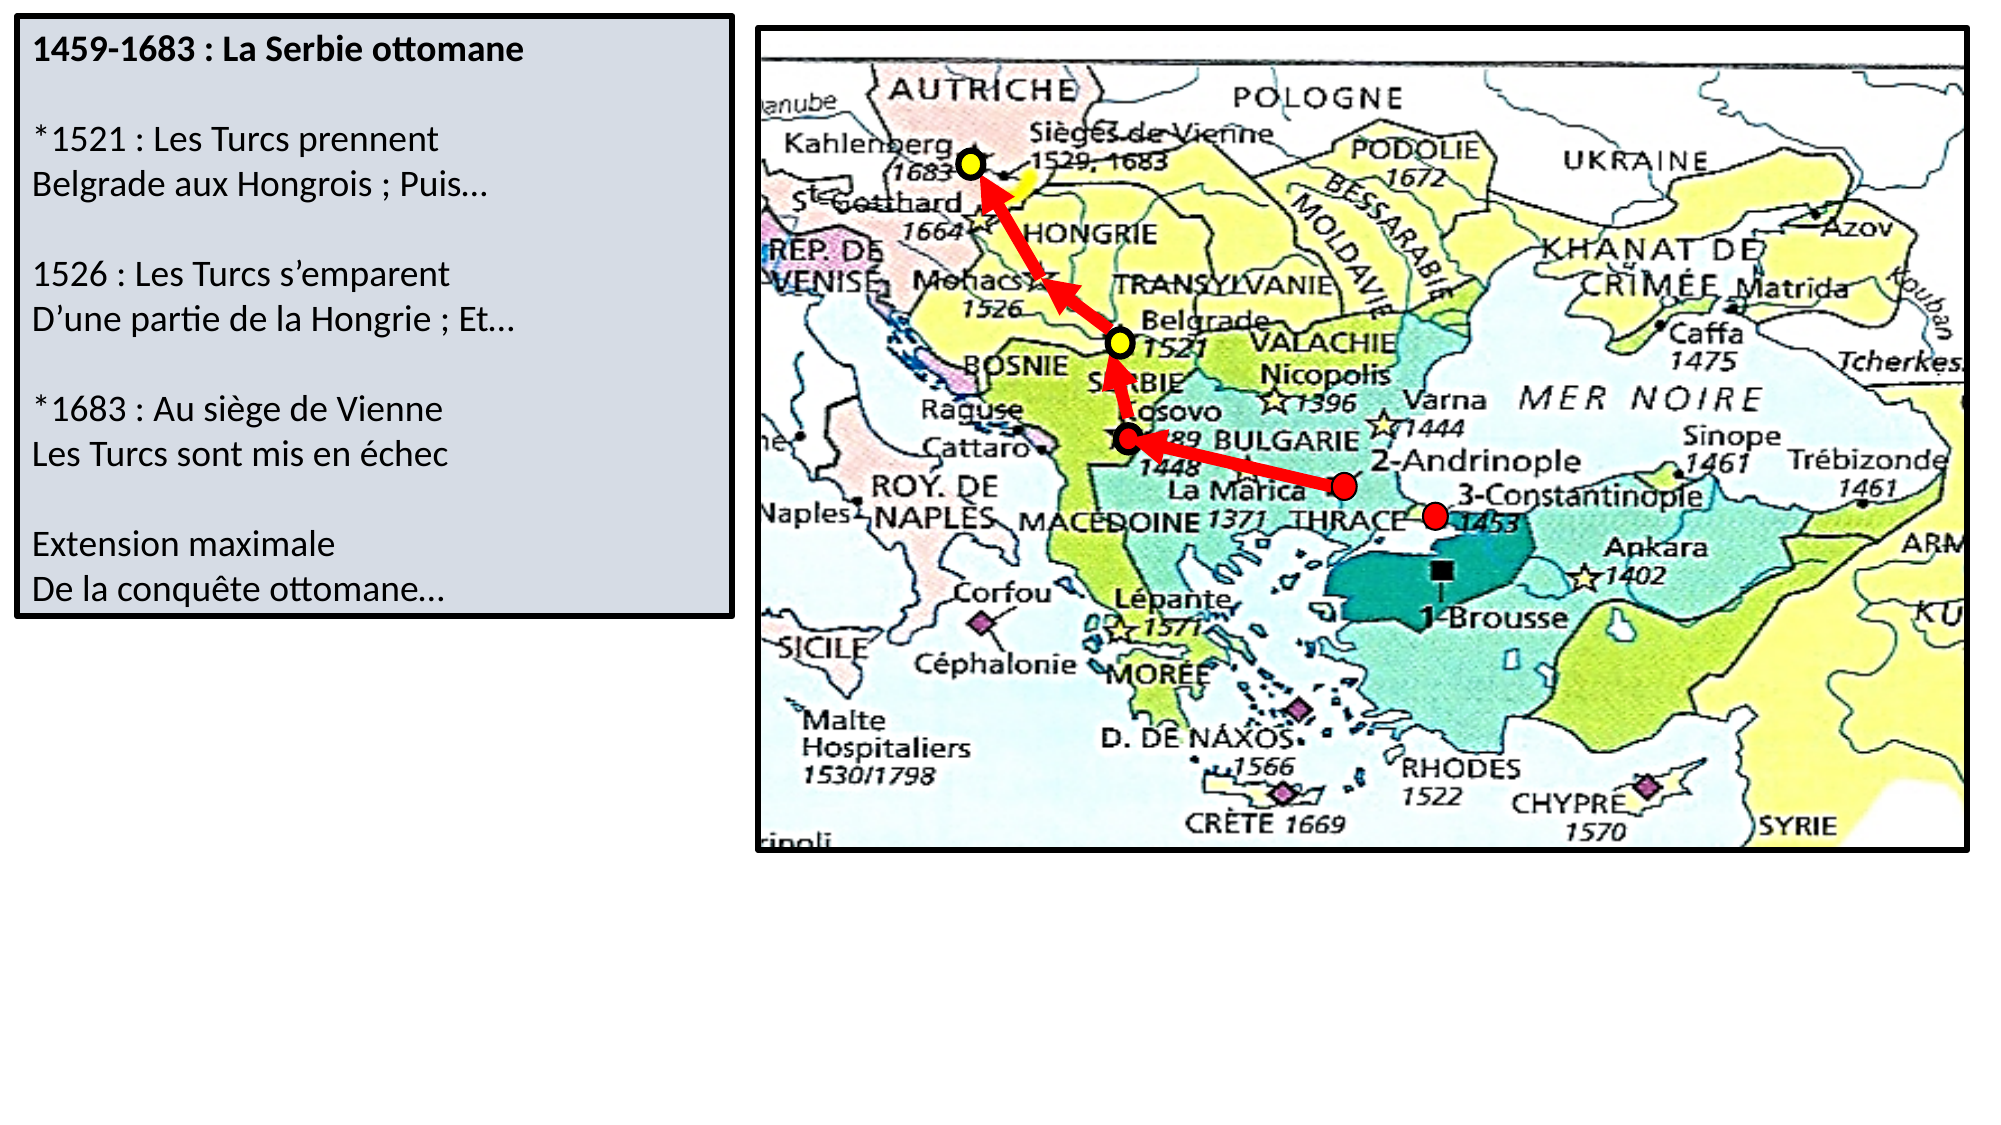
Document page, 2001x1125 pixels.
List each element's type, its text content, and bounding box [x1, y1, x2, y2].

picture [761, 30, 1964, 847]
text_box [1109, 350, 1129, 418]
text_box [1128, 438, 1332, 487]
text_box 1459-1683 : La Serbie ottomane *1521 : Les Turcs prennent Belgrade aux Hongrois ; Puis… 1526 : Les Turcs s’emparent D’une partie de la Hongrie ; Et… *1683 : Au siège de Vienne Les Turcs sont mis en échec Extension maximale De la conquête ottomane… [17, 16, 733, 617]
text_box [1040, 278, 1110, 330]
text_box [979, 173, 1041, 279]
